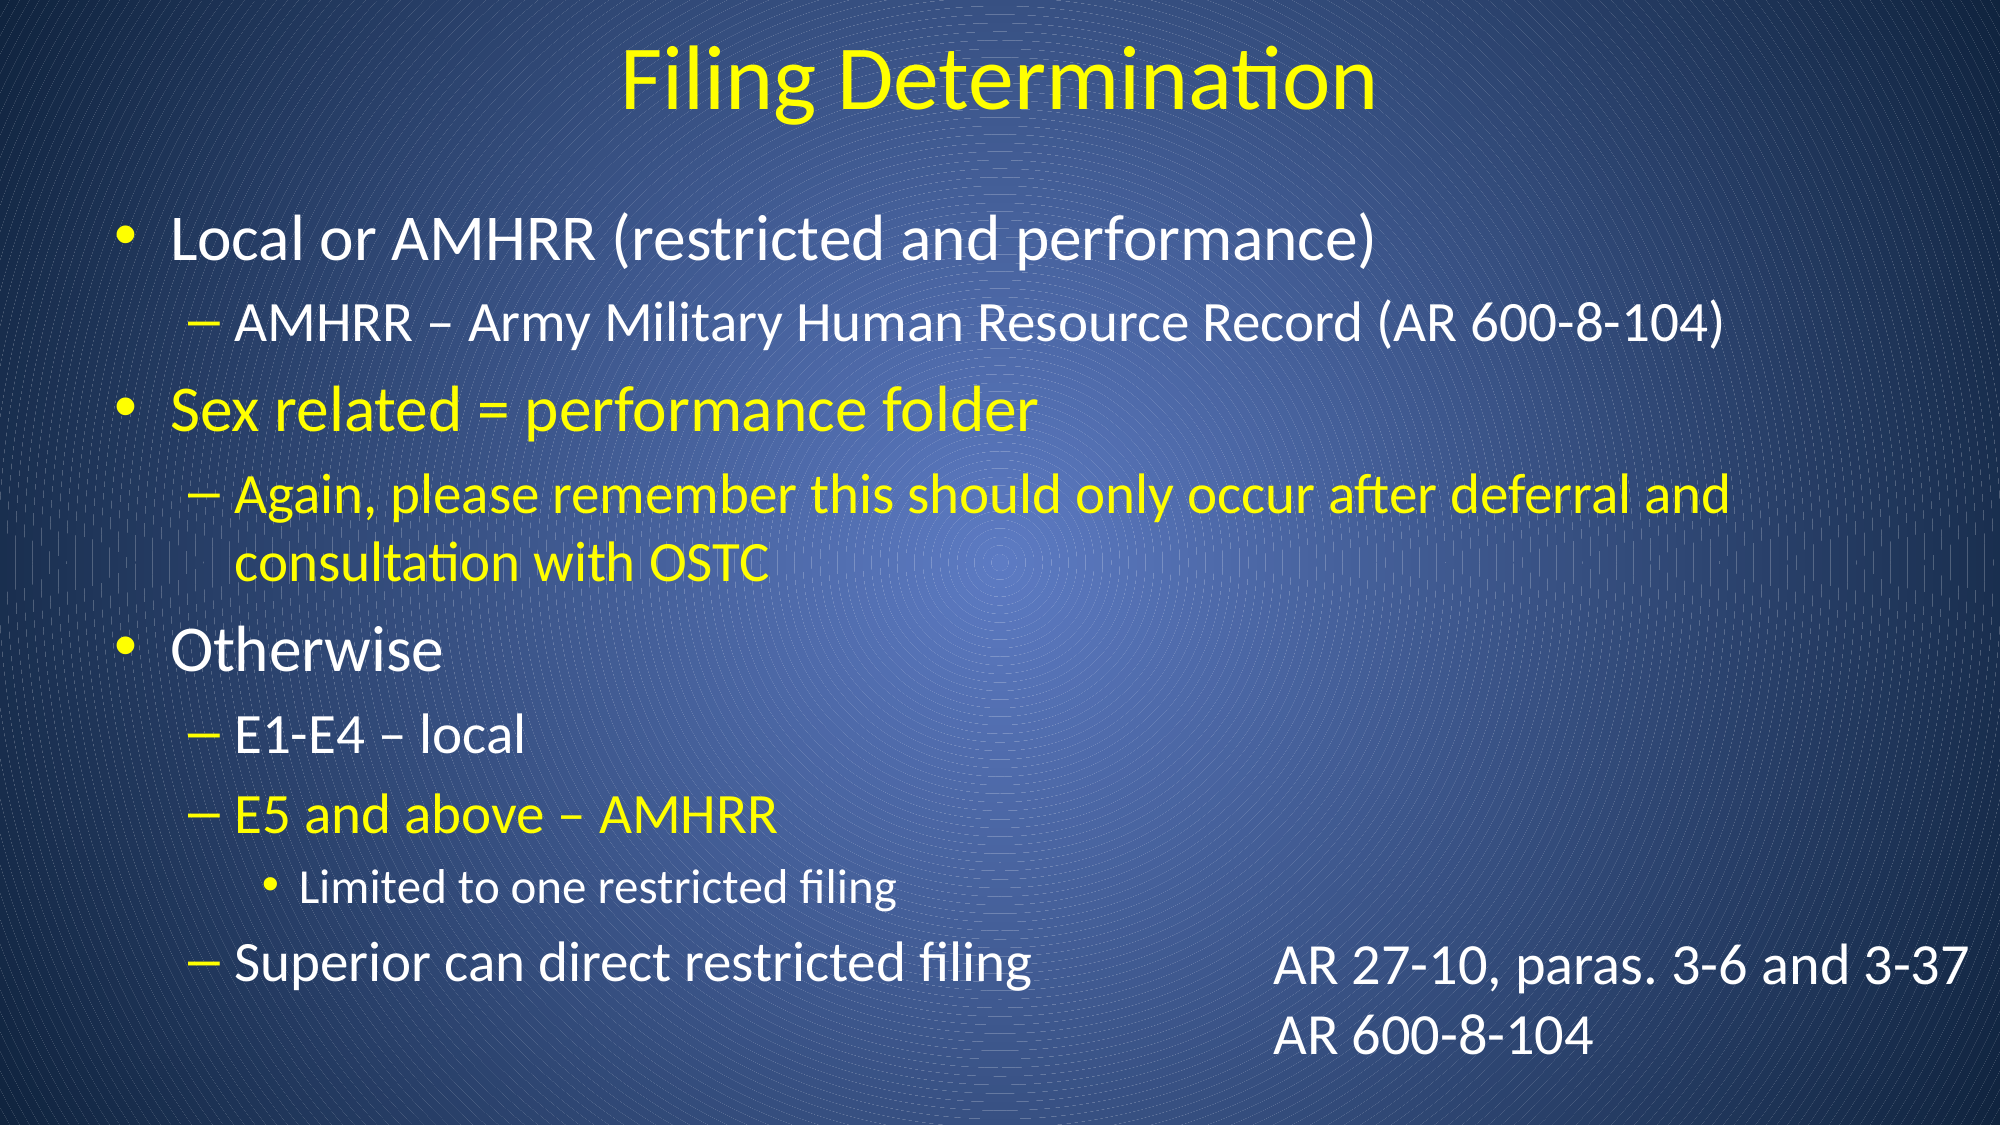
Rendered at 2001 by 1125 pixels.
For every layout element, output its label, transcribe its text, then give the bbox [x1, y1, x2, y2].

title Filing Determination [99, 6, 1900, 139]
text_box AR 27-10, paras. 3-6 and 3-37 AR 600-8-104 [1258, 919, 2000, 1074]
list Local or AMHRR (restricted and performance) AMHRR – Army Military Human Resource Record (AR 600-8-104) Sex related = performance folder Again, please remember this should only occur after deferral and consultation with OSTC Otherwise E1-E4 – local E5 and above – AMHRR Limited to one restricted filing Superior can direct restricted filing [99, 187, 1900, 1005]
